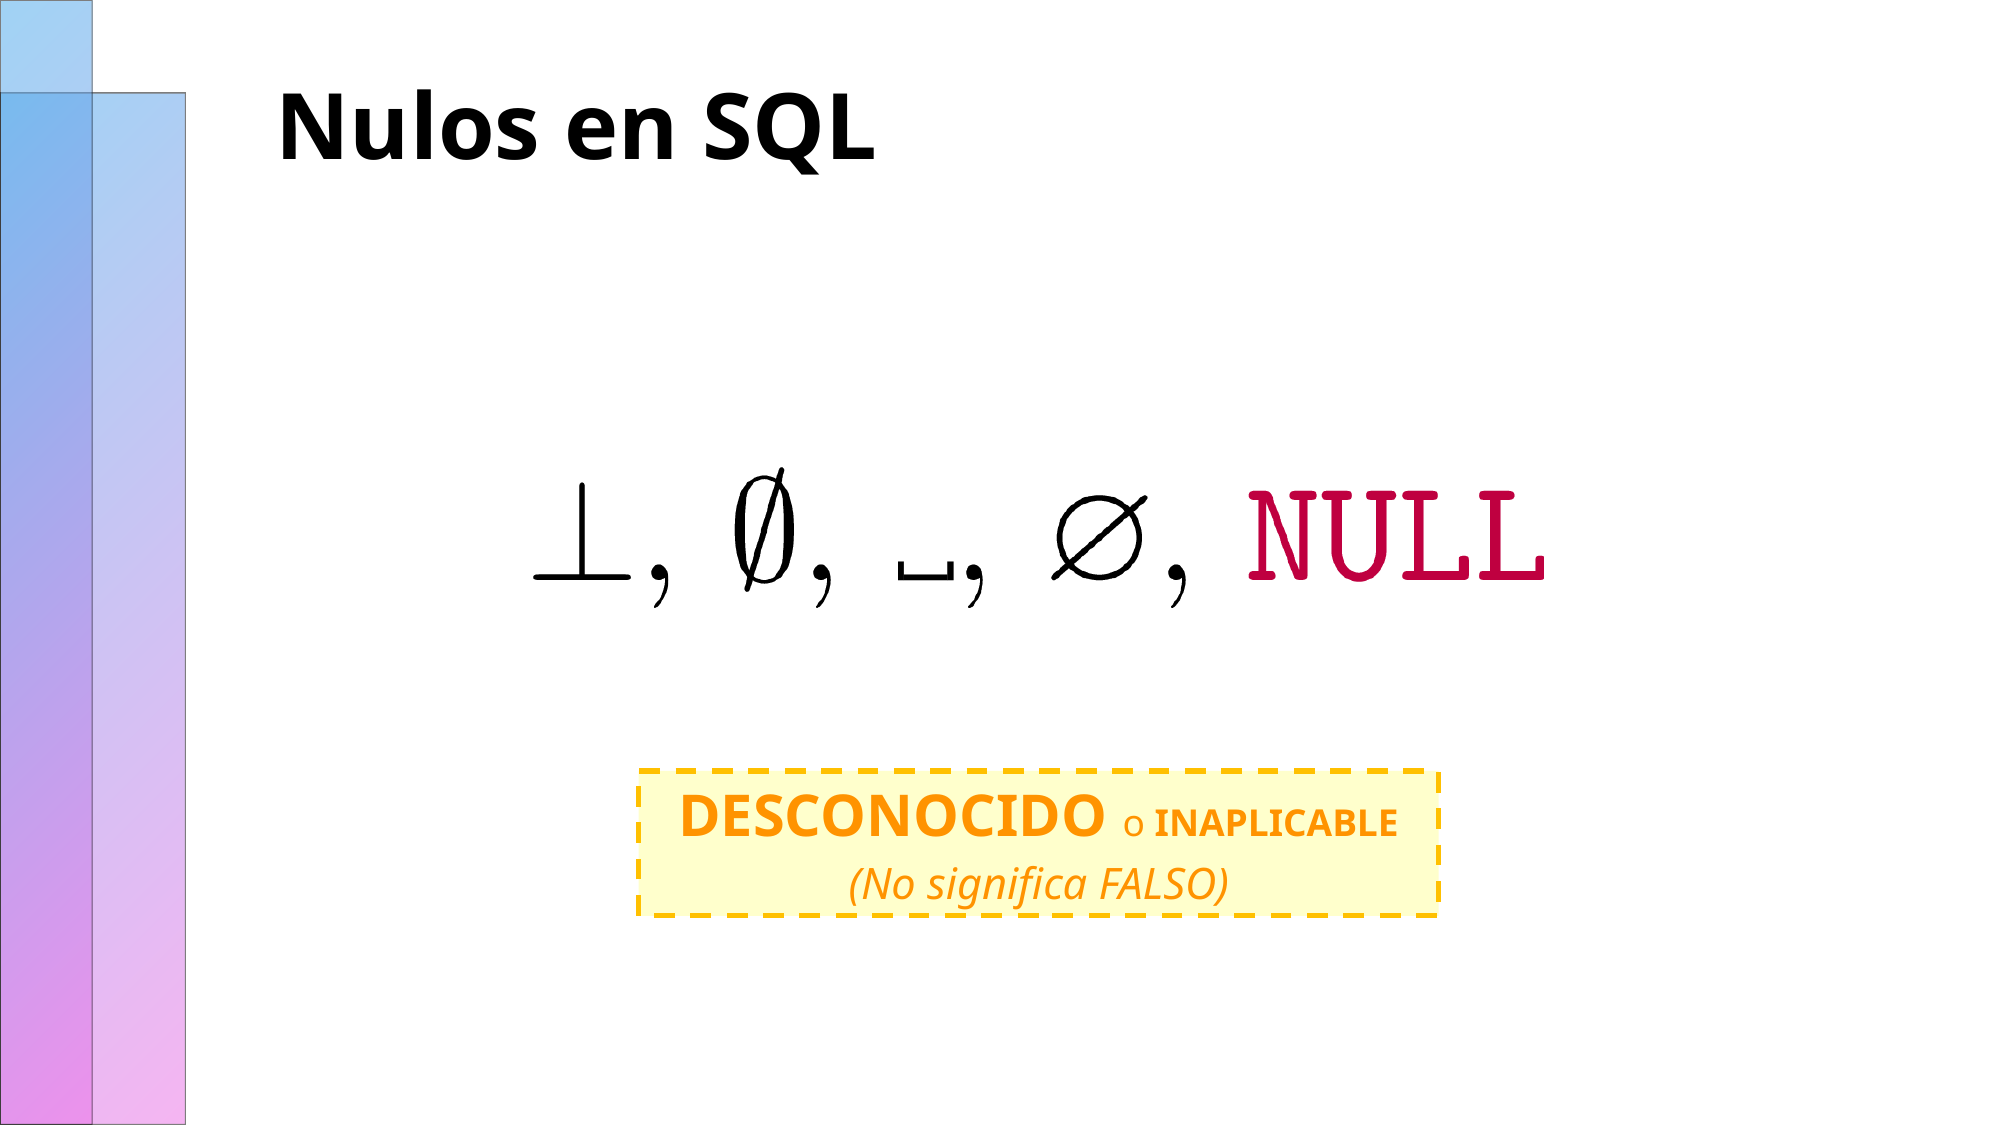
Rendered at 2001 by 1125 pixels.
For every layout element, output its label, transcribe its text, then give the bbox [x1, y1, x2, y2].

title Nulos en SQL [260, 60, 1817, 269]
text_box DESCONOCIDO o INAPLICABLE (No significa FALSO) [638, 770, 1439, 916]
picture [533, 467, 1544, 608]
